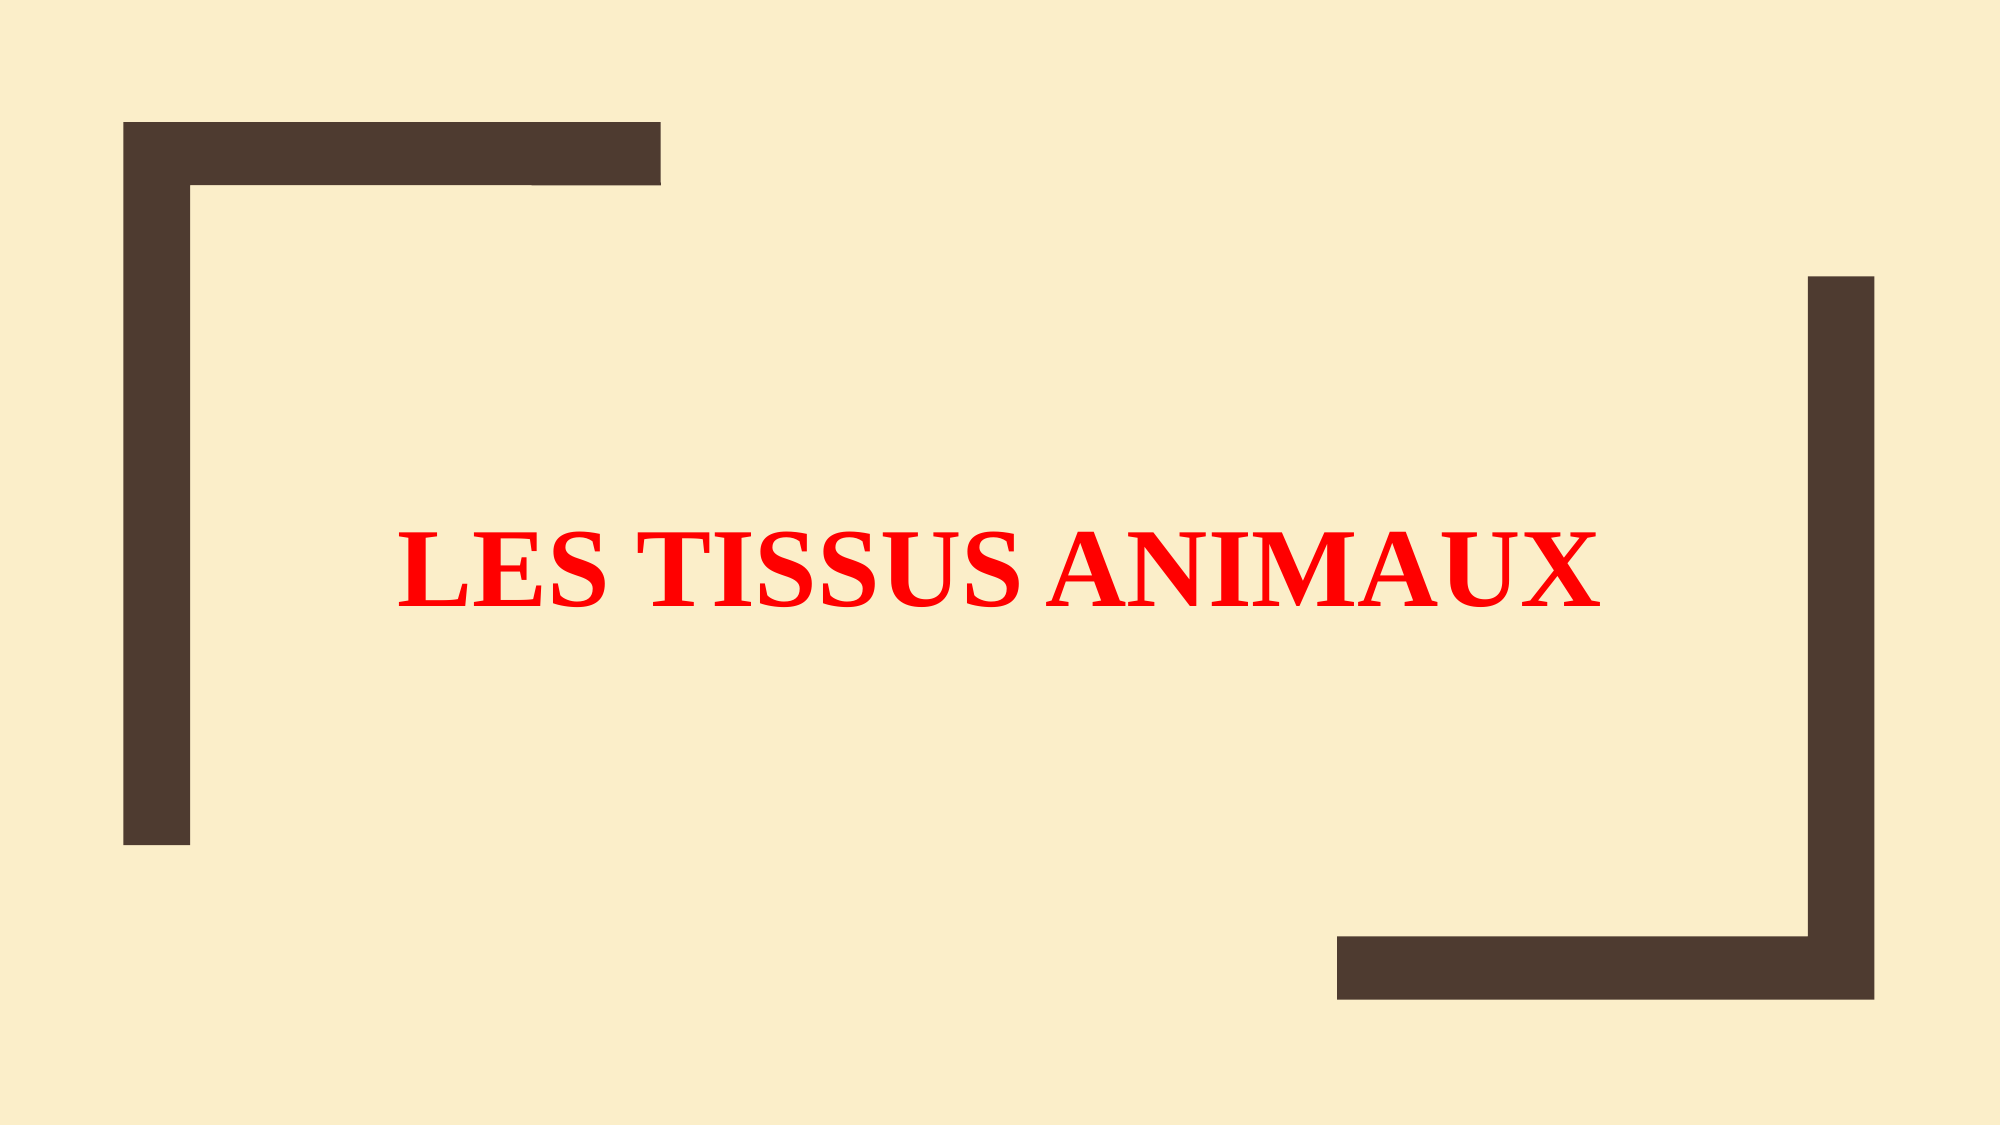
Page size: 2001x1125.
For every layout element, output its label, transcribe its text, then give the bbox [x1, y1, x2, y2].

title Les Tissus animaux [314, 293, 1686, 638]
